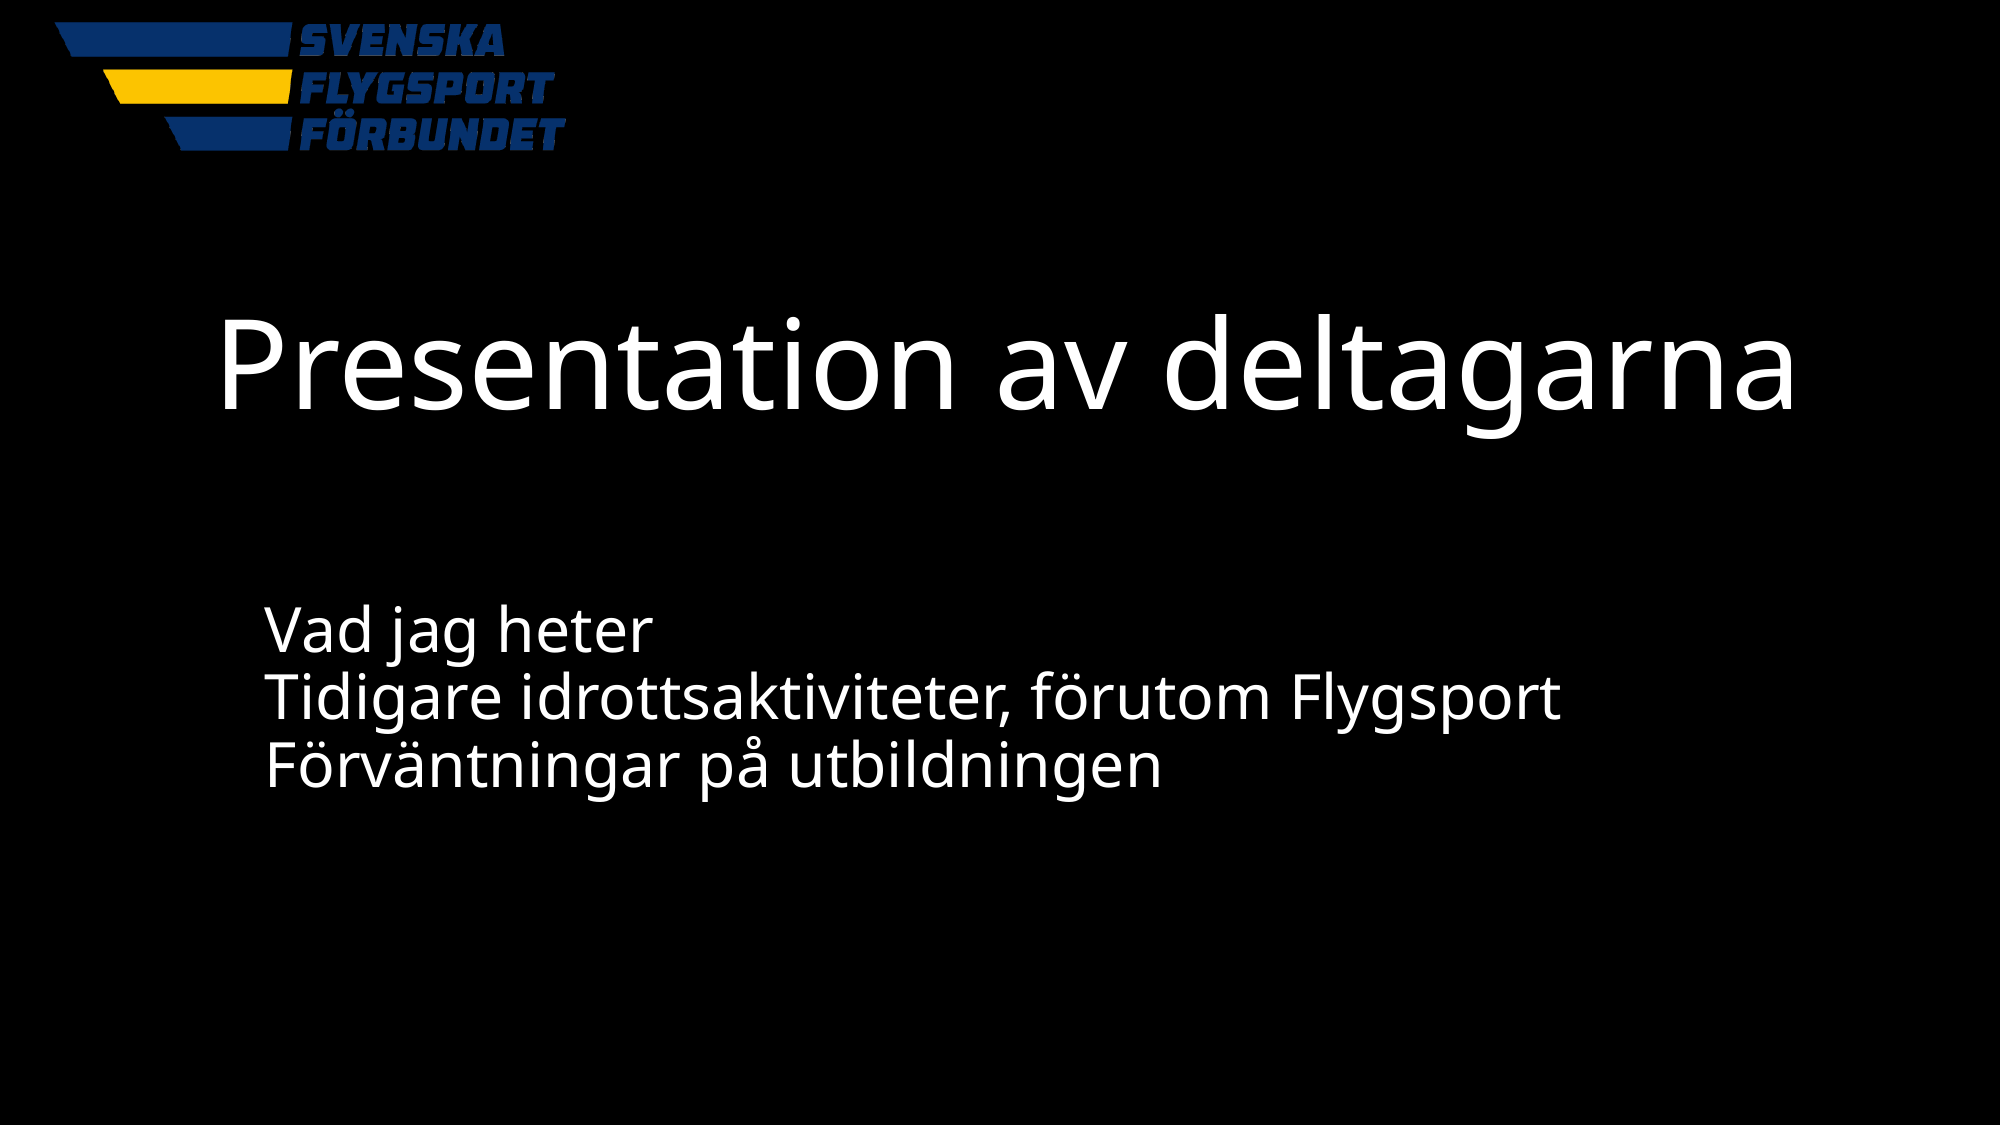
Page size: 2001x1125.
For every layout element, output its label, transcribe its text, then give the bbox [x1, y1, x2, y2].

picture [54, 22, 566, 151]
subtitle Vad jag heter Tidigare idrottsaktiviteter, förutom Flygsport Förväntningar på utbildningen [249, 590, 1750, 917]
title Presentation av deltagarna [63, 184, 1954, 445]
